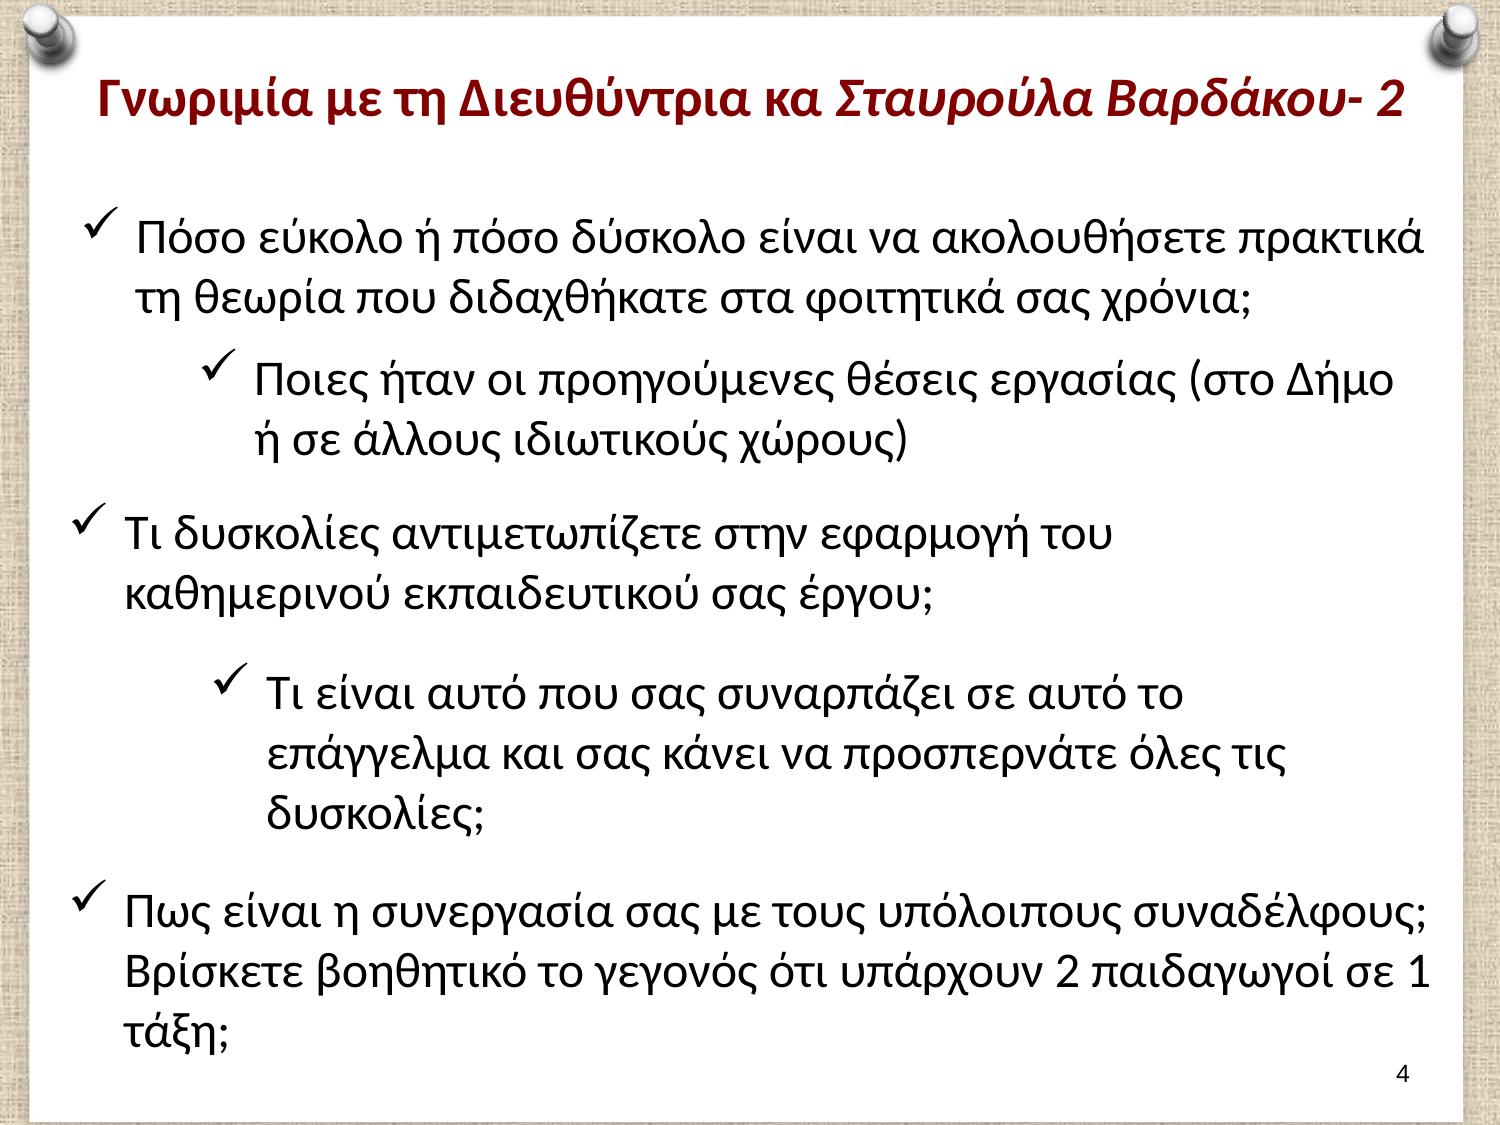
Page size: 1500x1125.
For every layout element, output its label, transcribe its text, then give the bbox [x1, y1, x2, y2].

list Πόσο εύκολο ή πόσο δύσκολο είναι να ακολουθήσετε πρακτικά τη θεωρία που διδαχθήκατε στα φοιτητικά σας χρόνια; [64, 196, 1447, 374]
title Γνωριμία με τη Διευθύντρια κα Σταυρούλα Βαρδάκου- 2 [76, 19, 1427, 169]
text_box Τι δυσκολίες αντιμετωπίζετε στην εφαρμογή του καθημερινού εκπαιδευτικού σας έργου; [53, 491, 1388, 646]
text_box Πως είναι η συνεργασία σας με τους υπόλοιπους συναδέλφους; Βρίσκετε βοηθητικό το γεγονός ότι υπάρχουν 2 παιδαγωγοί σε 1 τάξη; [53, 869, 1471, 1106]
slide_number 3 [1074, 1042, 1425, 1103]
picture [0, 0, 1500, 1125]
text_box Ποιες ήταν οι προηγούμενες θέσεις εργασίας (στο Δήμο ή σε άλλους ιδιωτικούς χώρους) [182, 338, 1412, 480]
text_box Τι είναι αυτό που σας συναρπάζει σε αυτό το επάγγελμα και σας κάνει να προσπερνάτε όλες τις δυσκολίες; [194, 651, 1424, 794]
